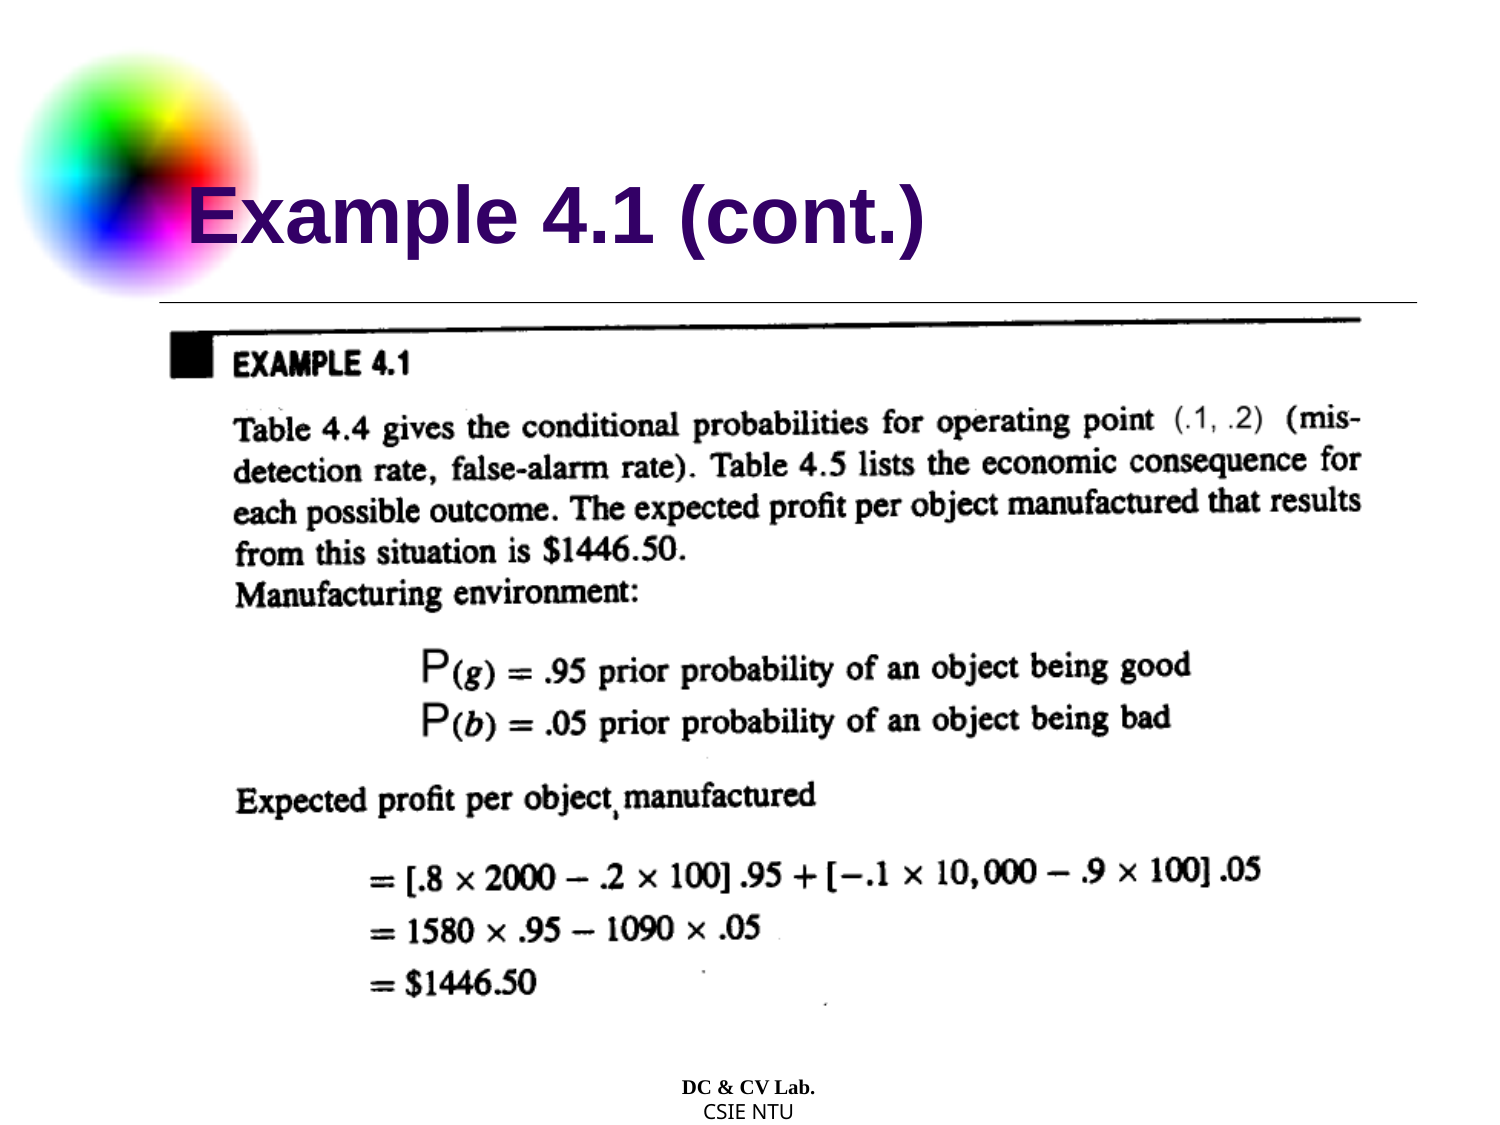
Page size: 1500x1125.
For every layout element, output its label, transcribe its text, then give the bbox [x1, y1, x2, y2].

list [159, 314, 1388, 1039]
footer DC & CV Lab. CSIE NTU [511, 1066, 987, 1125]
picture [0, 42, 272, 318]
title Example 4.1 (cont.) [170, 54, 1500, 268]
